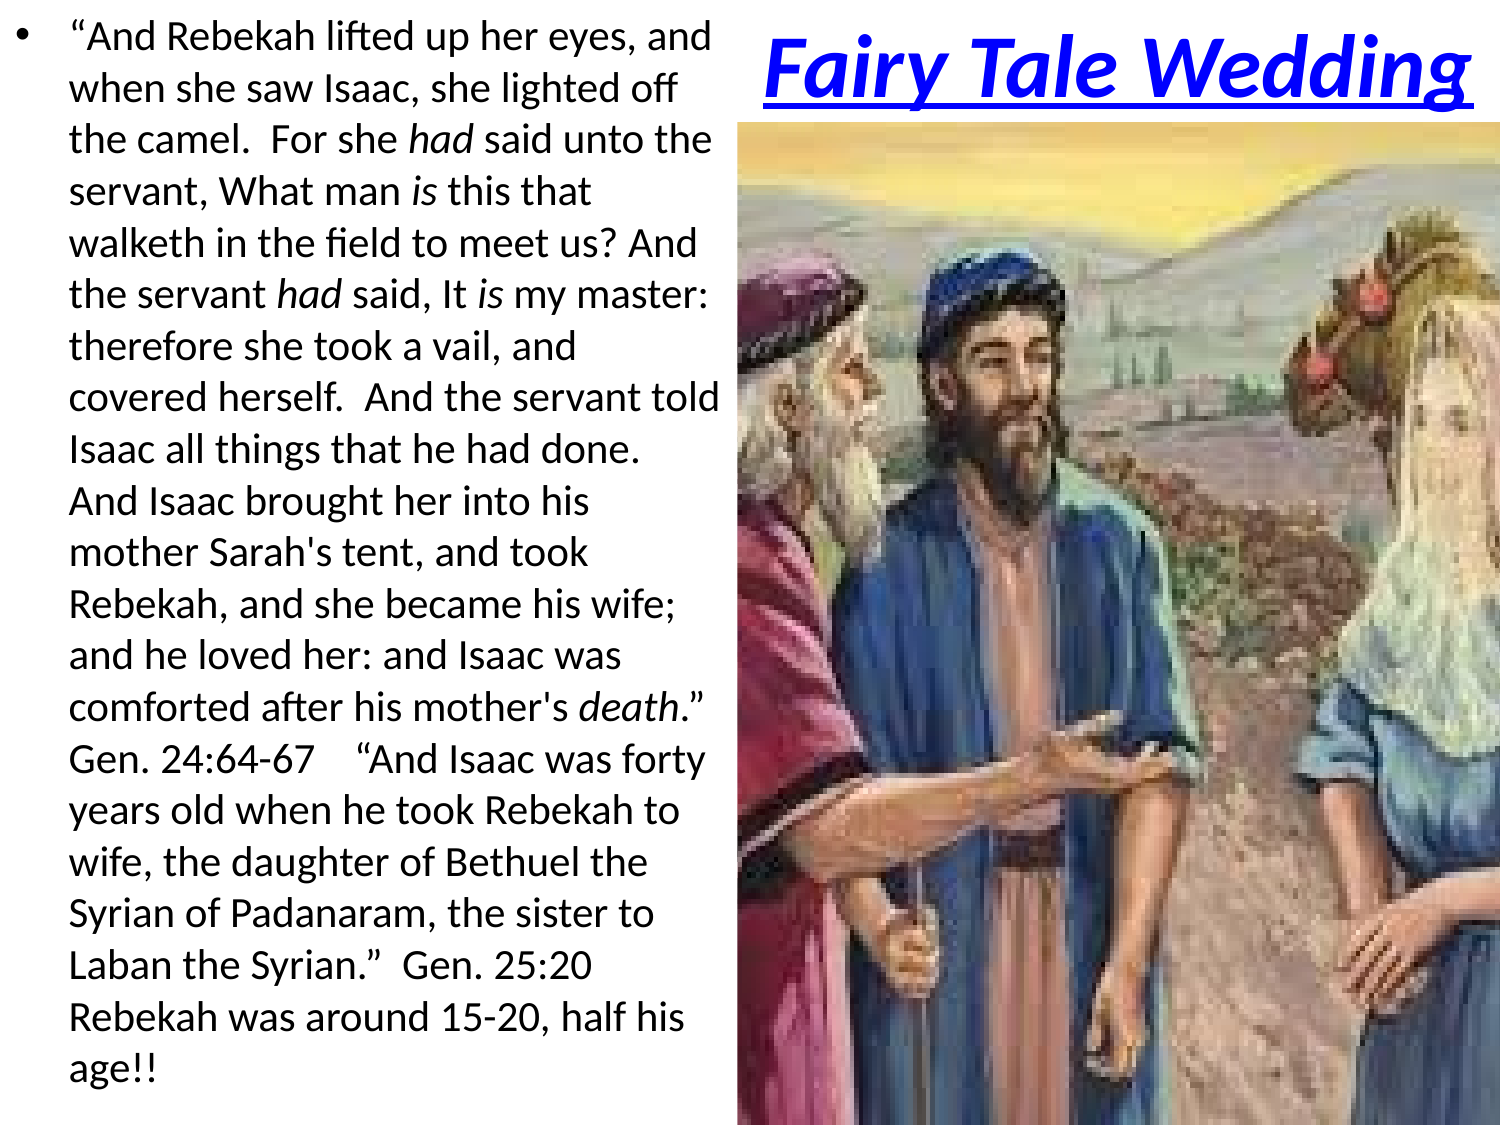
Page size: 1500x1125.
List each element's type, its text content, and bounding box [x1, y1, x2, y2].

title Fairy Tale Wedding [738, 0, 1500, 122]
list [737, 122, 1500, 1125]
list “And Rebekah lifted up her eyes, and when she saw Isaac, she lighted off the camel. For she had said unto the servant, What man is this that walketh in the field to meet us? And the servant had said, It is my master: therefore she took a vail, and covered herself. And the servant told Isaac all things that he had done. And Isaac brought her into his mother Sarah's tent, and took Rebekah, and she became his wife; and he loved her: and Isaac was comforted after his mother's death.” Gen. 24:64-67 “And Isaac was forty years old when he took Rebekah to wife, the daughter of Bethuel the Syrian of Padanaram, the sister to Laban the Syrian.” Gen. 25:20 Rebekah was around 15-20, half his age!! [0, 0, 738, 1125]
